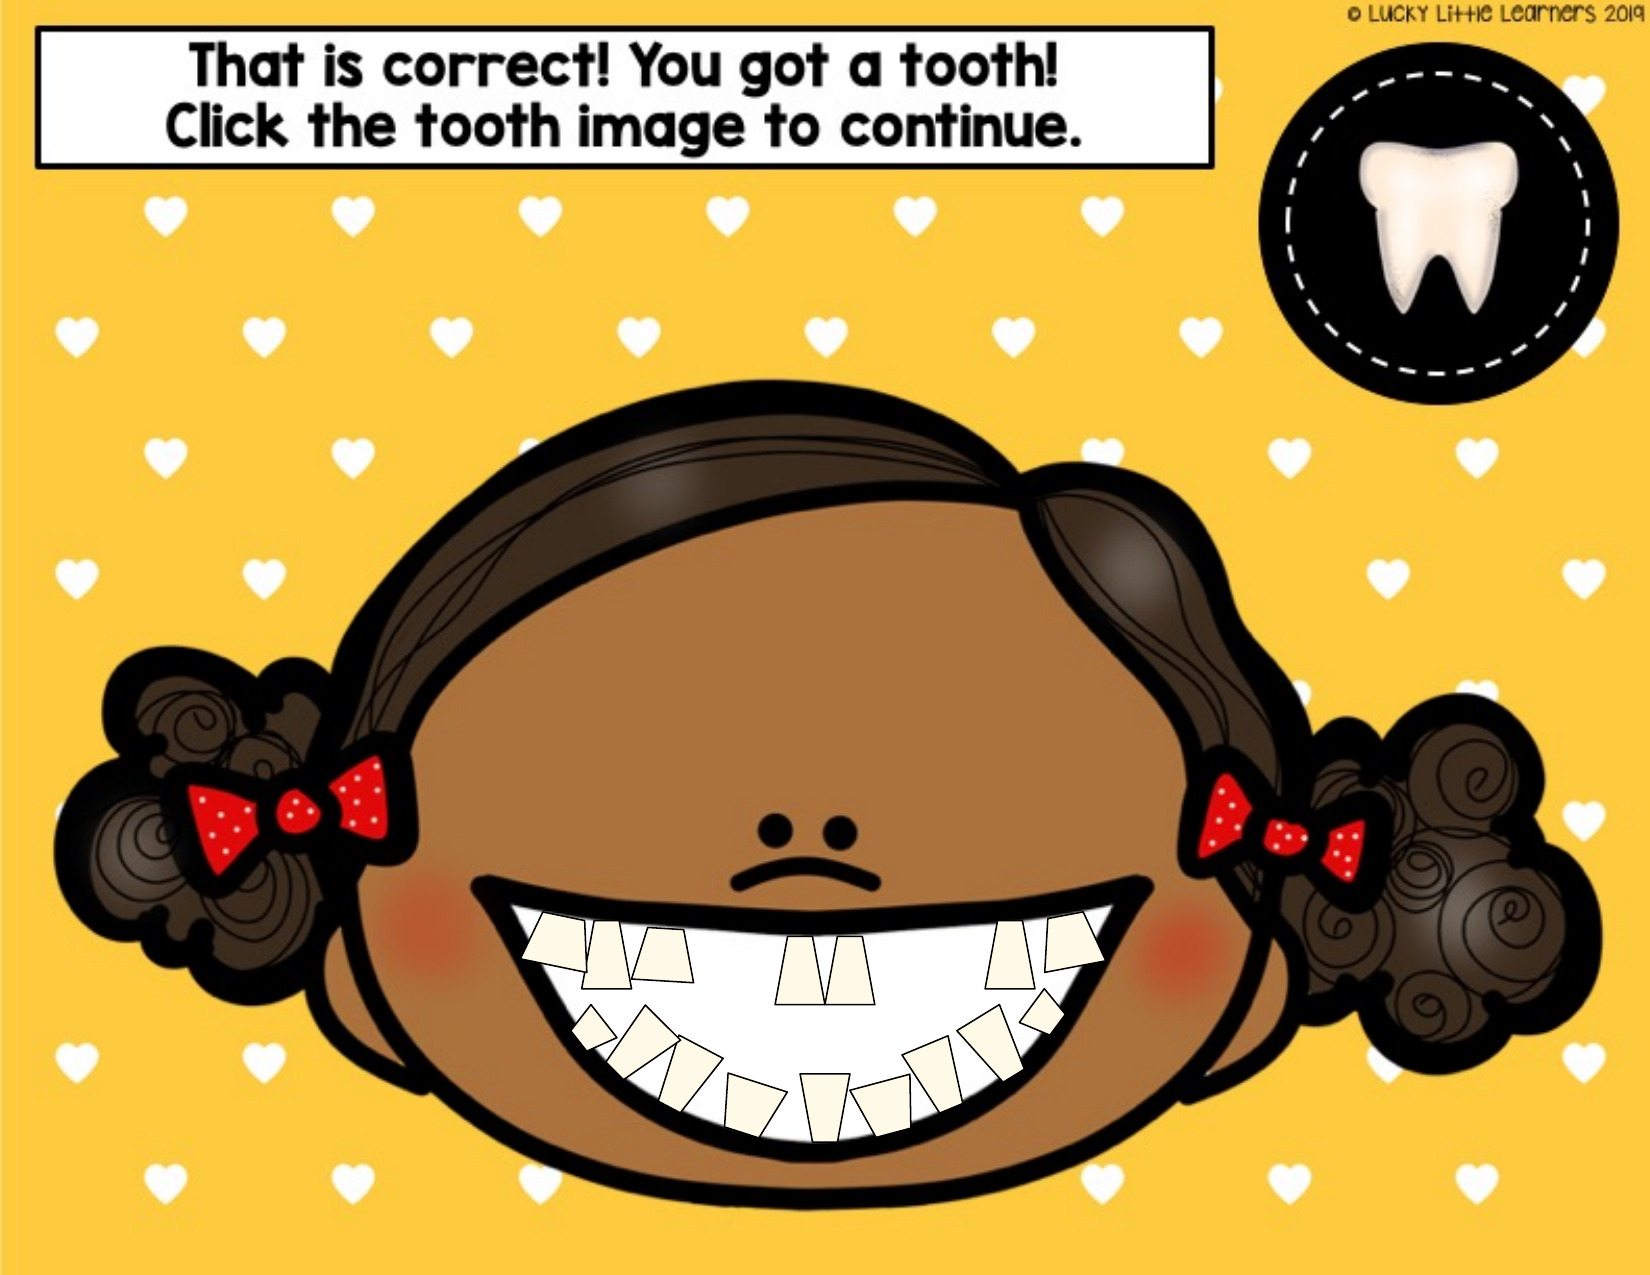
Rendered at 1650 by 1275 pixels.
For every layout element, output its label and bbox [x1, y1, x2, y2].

text_box [849, 1074, 911, 1138]
text_box [775, 936, 825, 1005]
text_box [1044, 911, 1106, 973]
text_box [1019, 988, 1066, 1036]
text_box [605, 1005, 681, 1080]
text_box [985, 920, 1035, 989]
text_box [724, 1073, 788, 1138]
text_box [1222, 32, 1650, 417]
text_box [520, 911, 587, 973]
text_box [658, 1035, 724, 1113]
text_box [631, 927, 694, 983]
text_box [570, 1004, 617, 1052]
text_box [581, 920, 632, 989]
text_box [956, 1004, 1025, 1083]
text_box [902, 1035, 963, 1114]
text_box [824, 936, 875, 1005]
text_box [800, 1073, 850, 1143]
text_box [0, 0, 1650, 1275]
